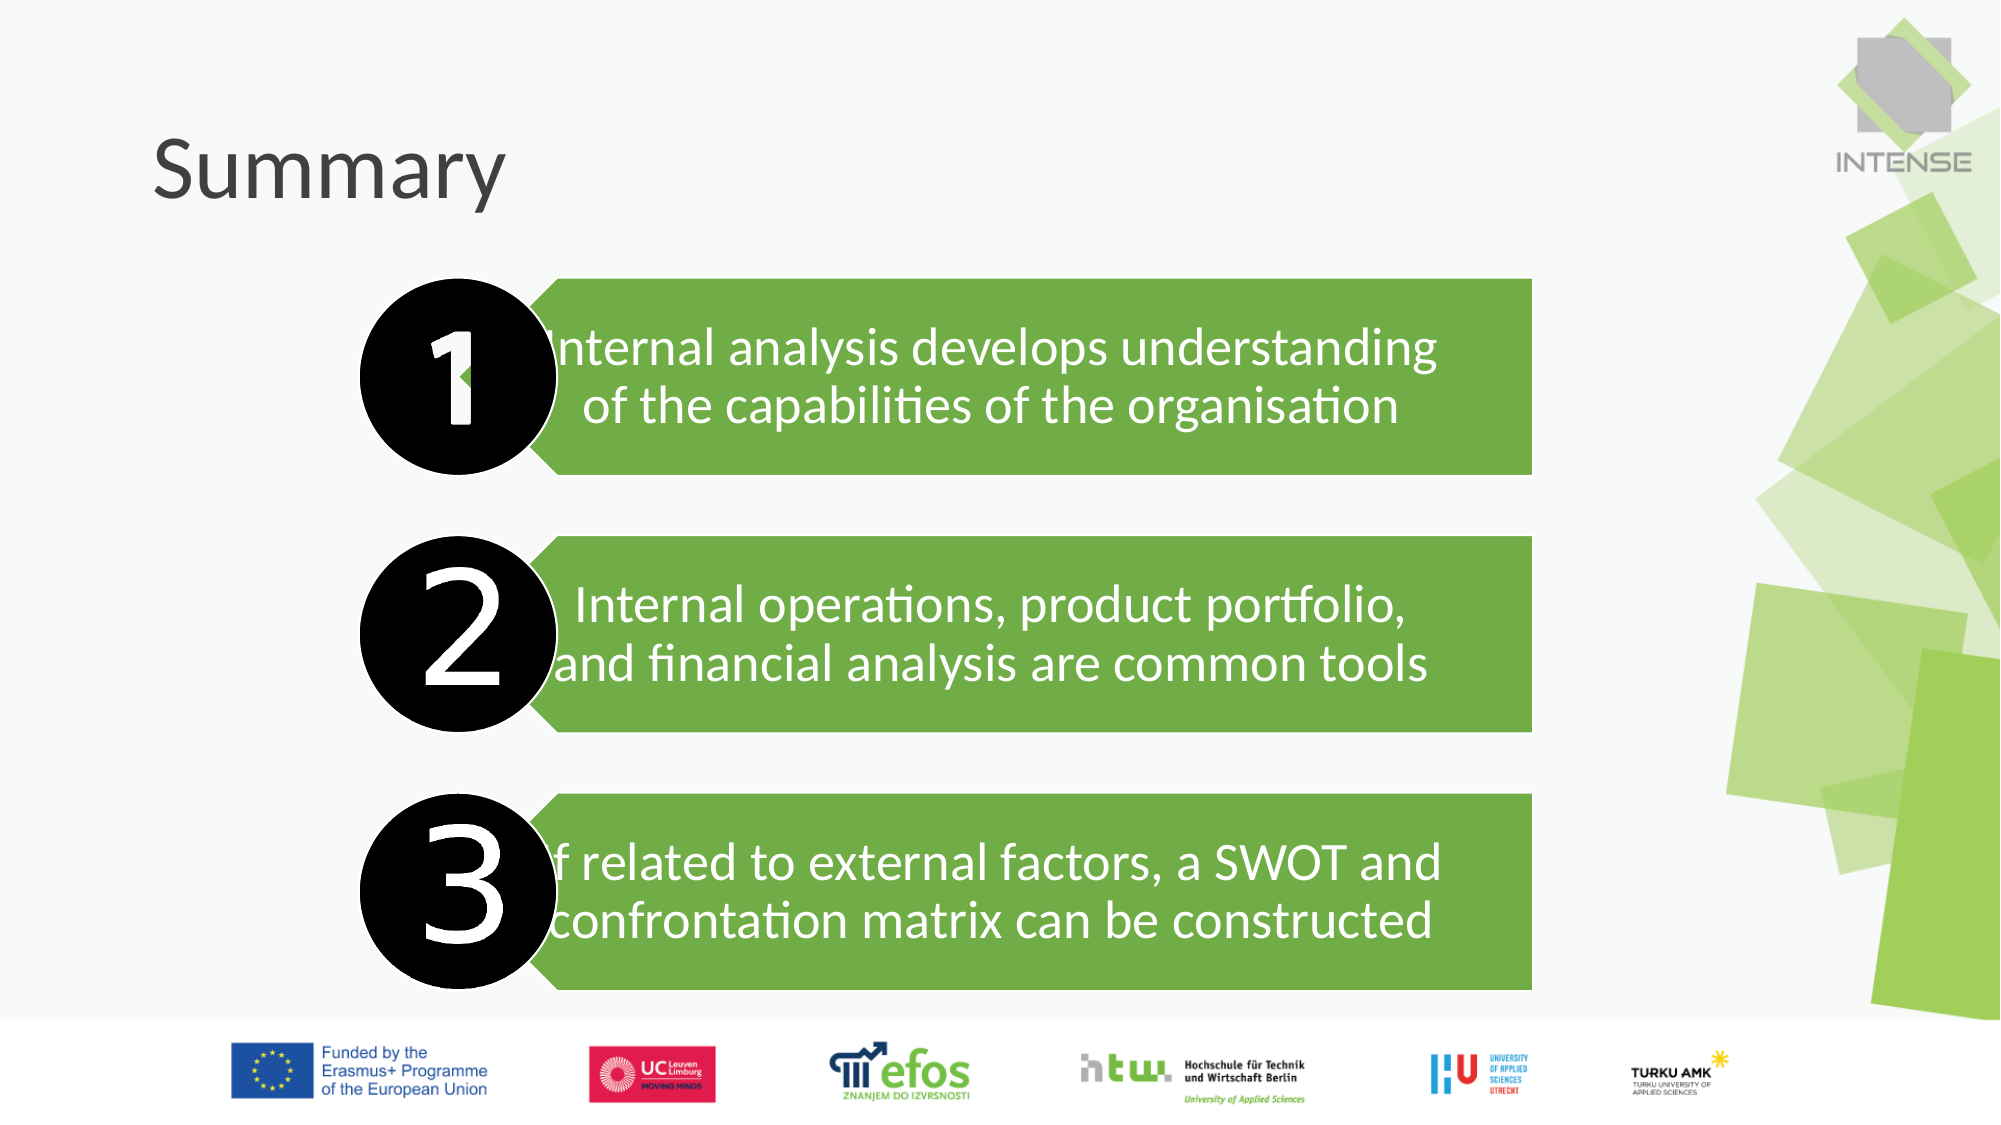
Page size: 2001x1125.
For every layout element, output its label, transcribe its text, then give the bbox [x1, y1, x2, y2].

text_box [137, 277, 1755, 992]
picture [0, 0, 2000, 1125]
title Summary [137, 59, 1863, 278]
